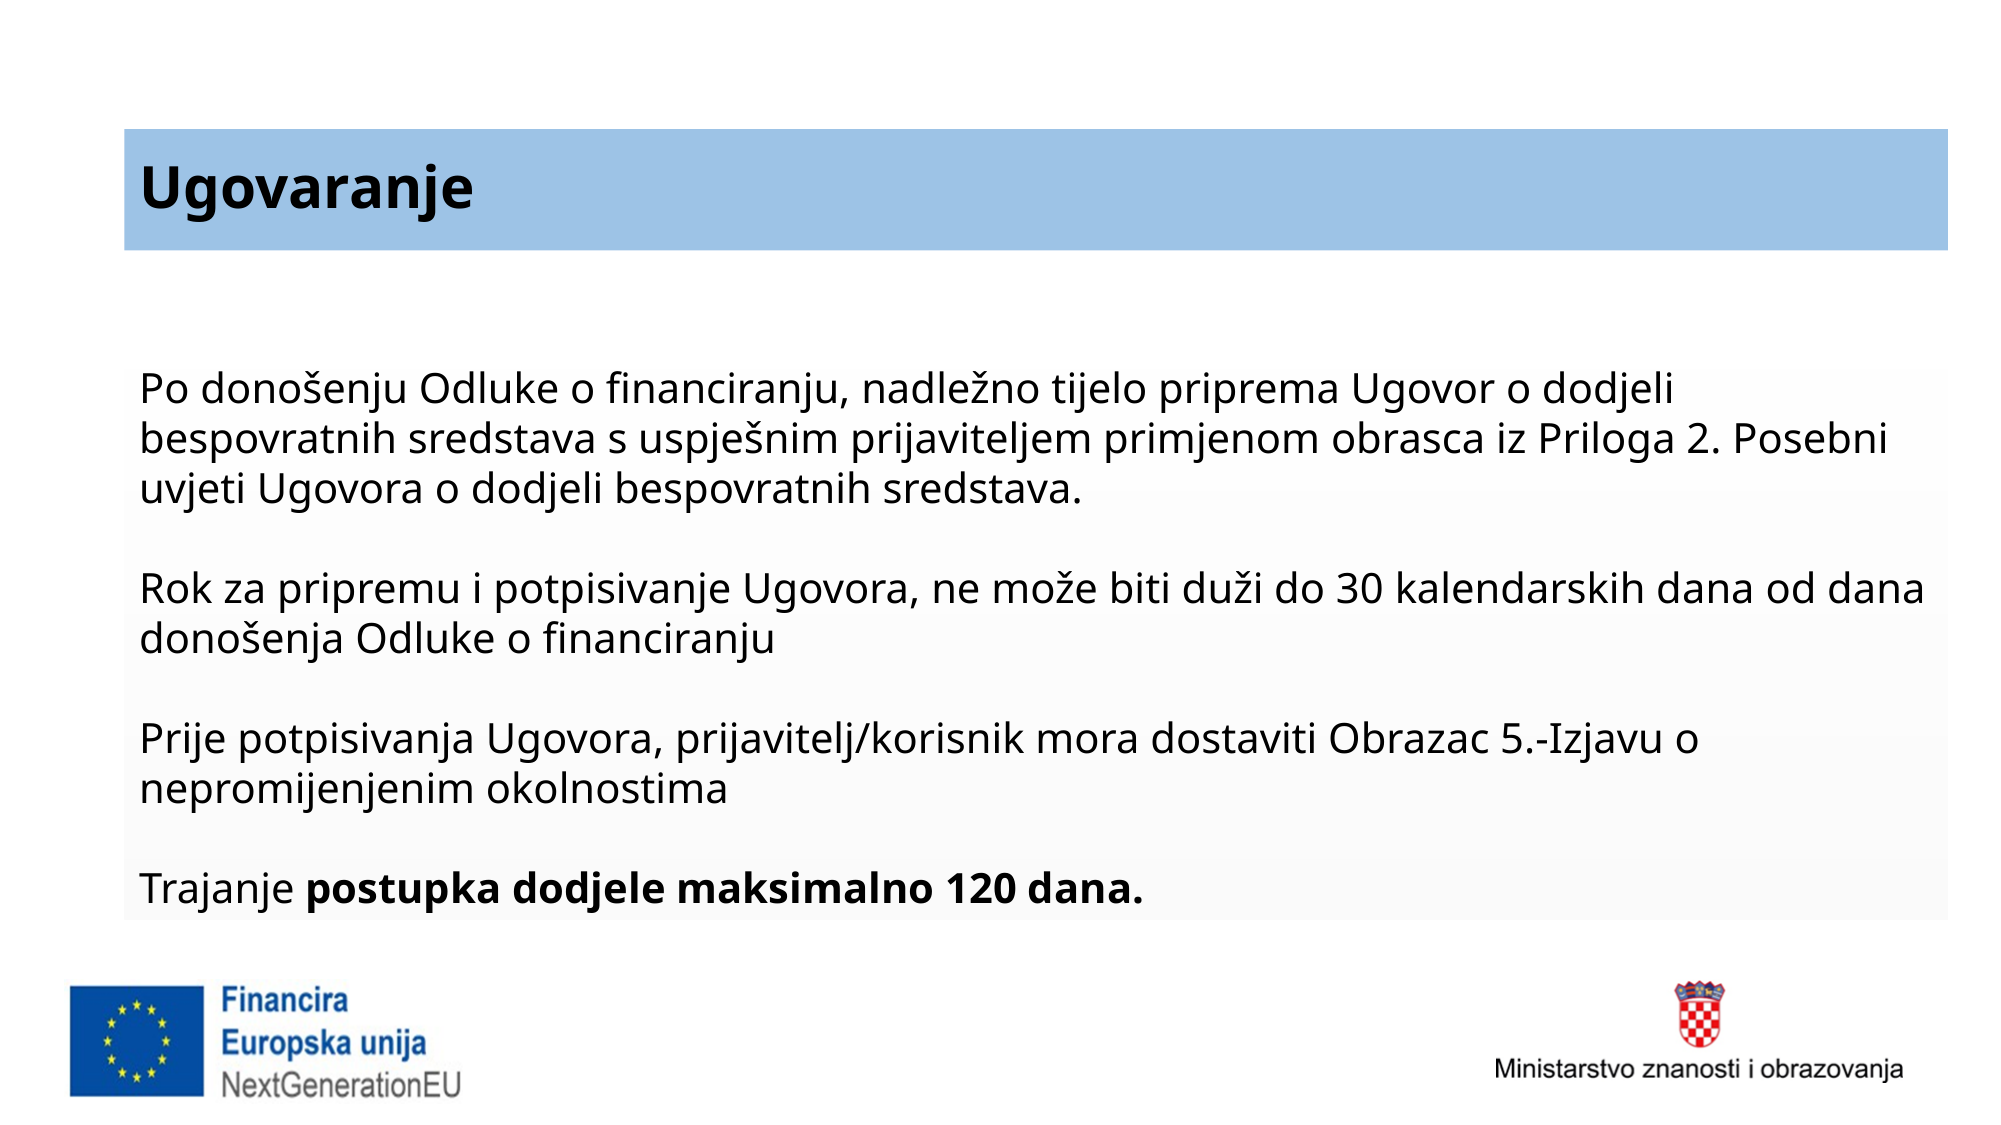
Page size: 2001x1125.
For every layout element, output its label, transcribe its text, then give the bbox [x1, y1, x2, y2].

picture [64, 979, 485, 1104]
text_box Ugovaranje [124, 129, 1948, 251]
text_box Po donošenju Odluke o financiranju, nadležno tijelo priprema Ugovor o dodjeli bespovratnih sredstava s uspješnim prijaviteljem primjenom obrasca iz Priloga 2. Posebni uvjeti Ugovora o dodjeli bespovratnih sredstava. Rok za pripremu i potpisivanje Ugovora, ne može biti duži do 30 kalendarskih dana od dana donošenja Odluke o financiranju Prije potpisivanja Ugovora, prijavitelj/korisnik mora dostaviti Obrazac 5.-Izjavu o nepromijenjenim okolnostima Trajanje postupka dodjele maksimalno 120 dana. [124, 309, 1948, 920]
picture [1496, 979, 1903, 1083]
